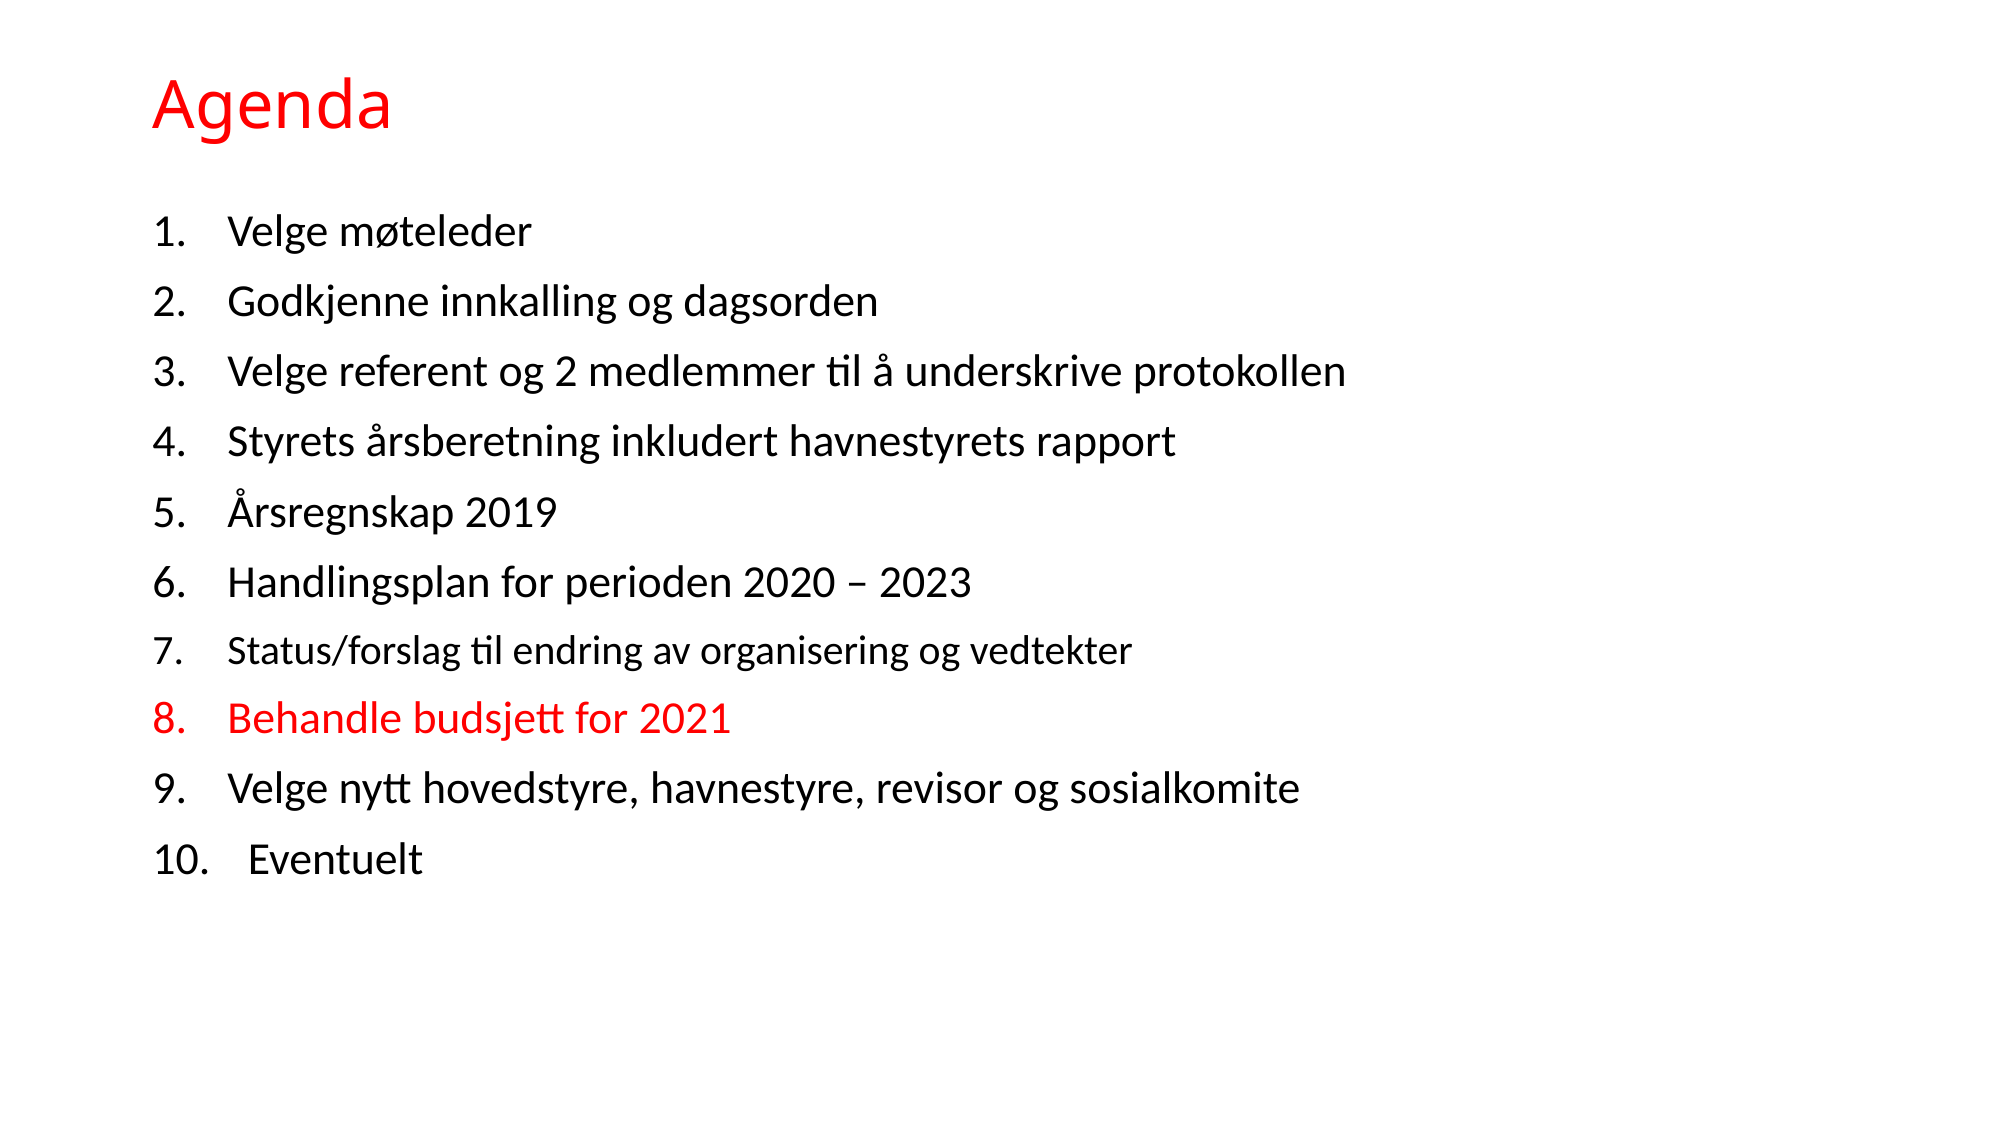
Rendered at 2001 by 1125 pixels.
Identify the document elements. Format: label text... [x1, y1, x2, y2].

list Velge møteleder Godkjenne innkalling og dagsorden Velge referent og 2 medlemmer til å underskrive protokollen Styrets årsberetning inkludert havnestyrets rapport Årsregnskap 2019 Handlingsplan for perioden 2020 – 2023 Status/forslag til endring av organisering og vedtekter Behandle budsjett for 2021 Velge nytt hovedstyre, havnestyre, revisor og sosialkomite Eventuelt [137, 199, 1863, 990]
title Agenda [137, 59, 1863, 155]
